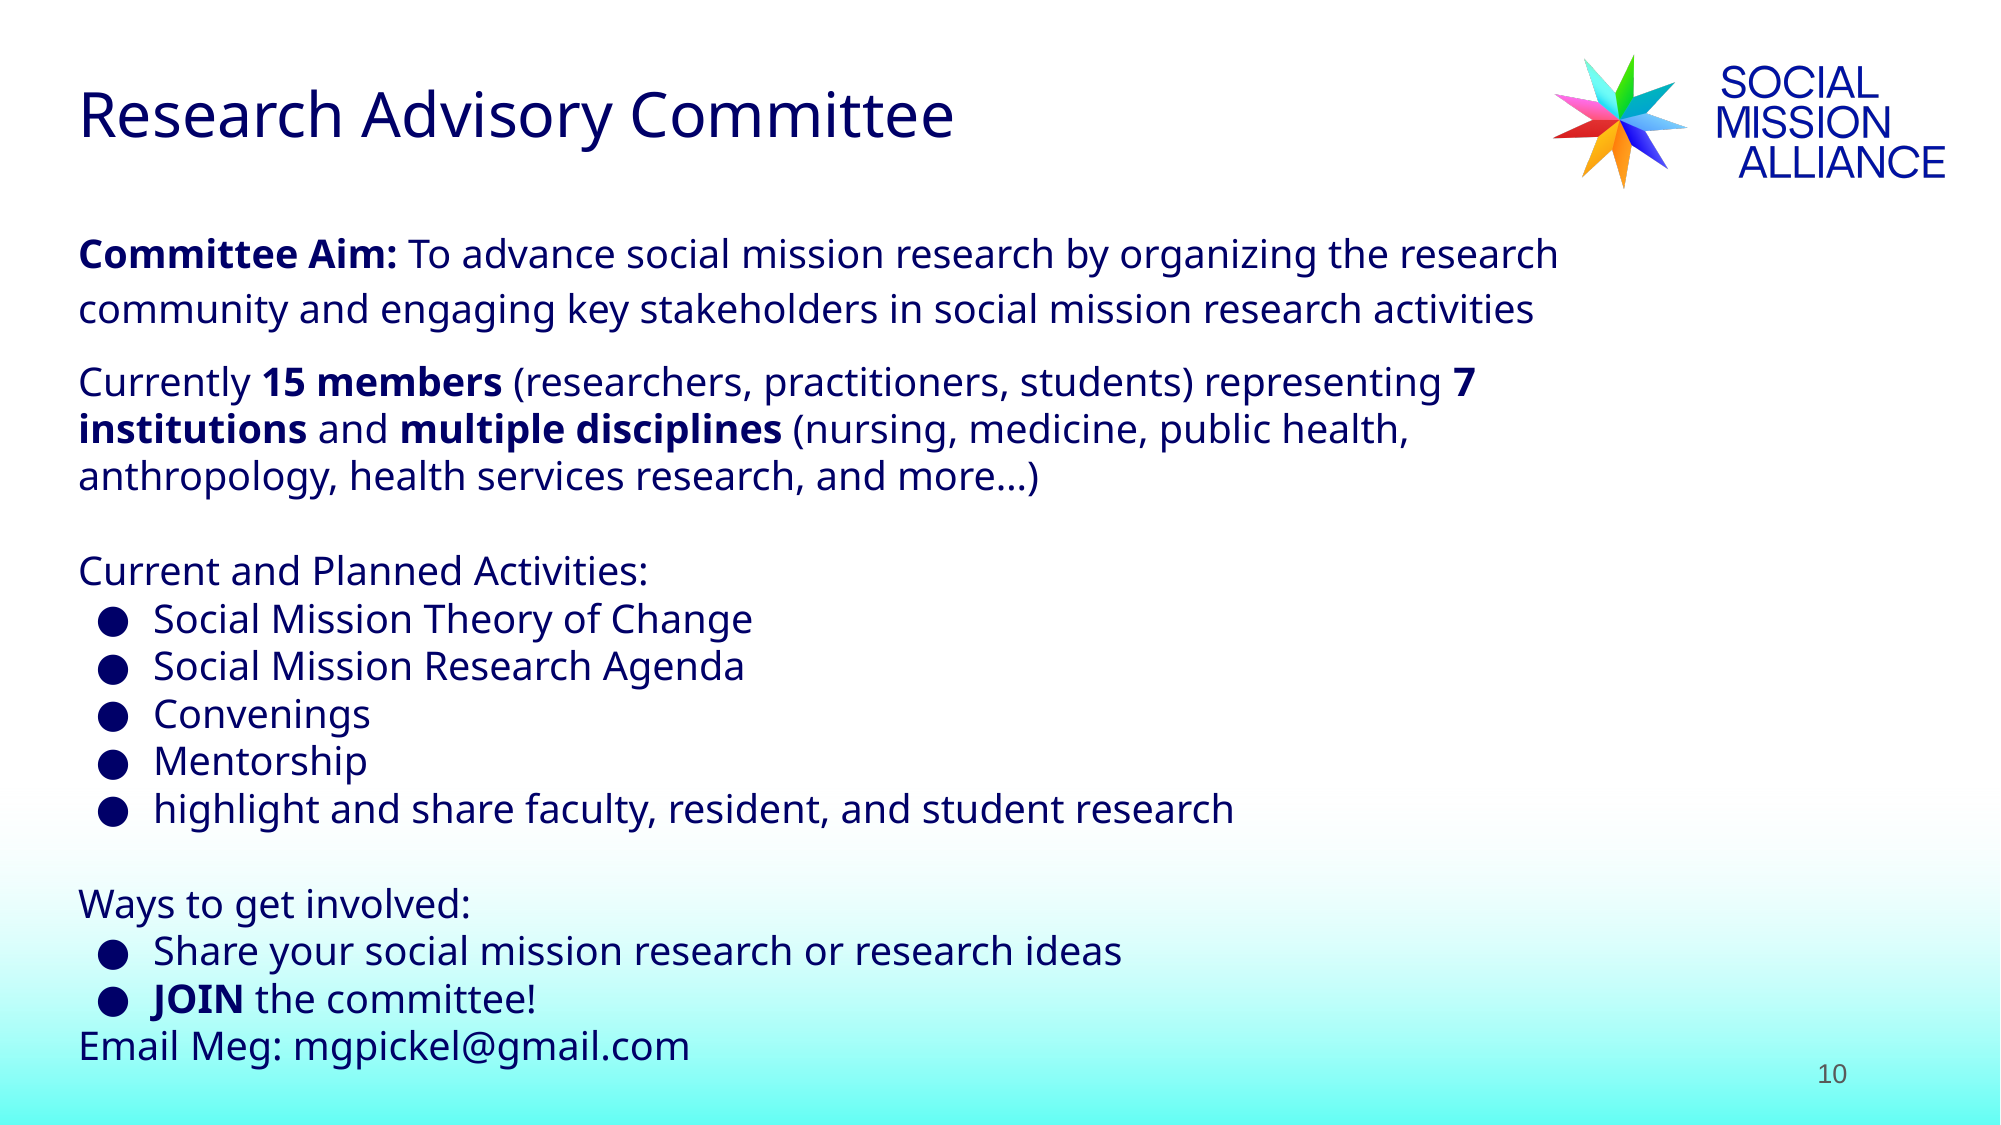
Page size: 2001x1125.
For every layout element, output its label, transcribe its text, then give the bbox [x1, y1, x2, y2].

text_box Research Advisory Committee Committee Aim: To advance social mission research by organizing the research community and engaging key stakeholders in social mission research activities Currently 15 members (researchers, practitioners, students) representing 7 institutions and multiple disciplines (nursing, medicine, public health, anthropology, health services research, and more…) Current and Planned Activities: Social Mission Theory of Change Social Mission Research Agenda Convenings Mentorship highlight and share faculty, resident, and student research Ways to get involved: Share your social mission research or research ideas JOIN the committee! Email Meg: mgpickel@gmail.com [63, 59, 1657, 1084]
picture [0, 779, 2001, 1125]
slide_number 10 [1412, 1042, 1863, 1103]
picture [1497, 0, 2000, 241]
